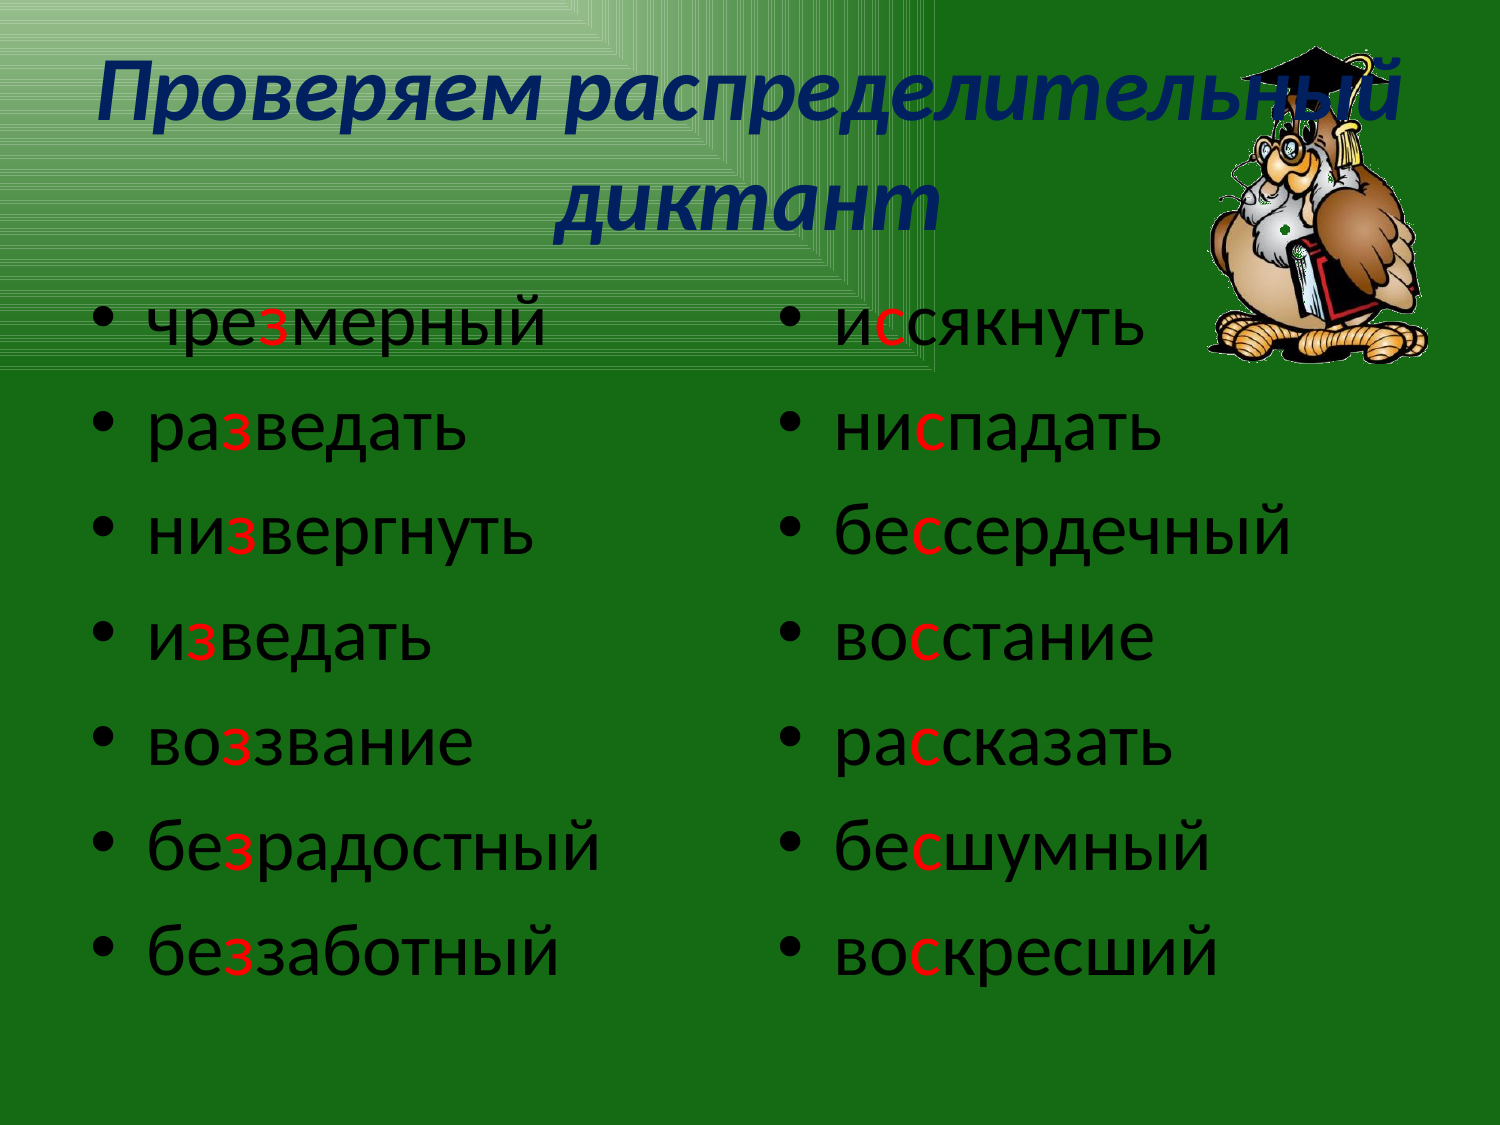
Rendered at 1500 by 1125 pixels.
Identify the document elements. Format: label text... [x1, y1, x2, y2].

title Проверяем распределительный диктант [74, 44, 1426, 233]
list чрезмерный разведать низвергнуть изведать воззвание безрадостный беззаботный [74, 262, 738, 1006]
picture [1207, 46, 1428, 364]
list иссякнуть ниспадать бессердечный восстание рассказать бесшумный воскресший [762, 262, 1426, 1006]
